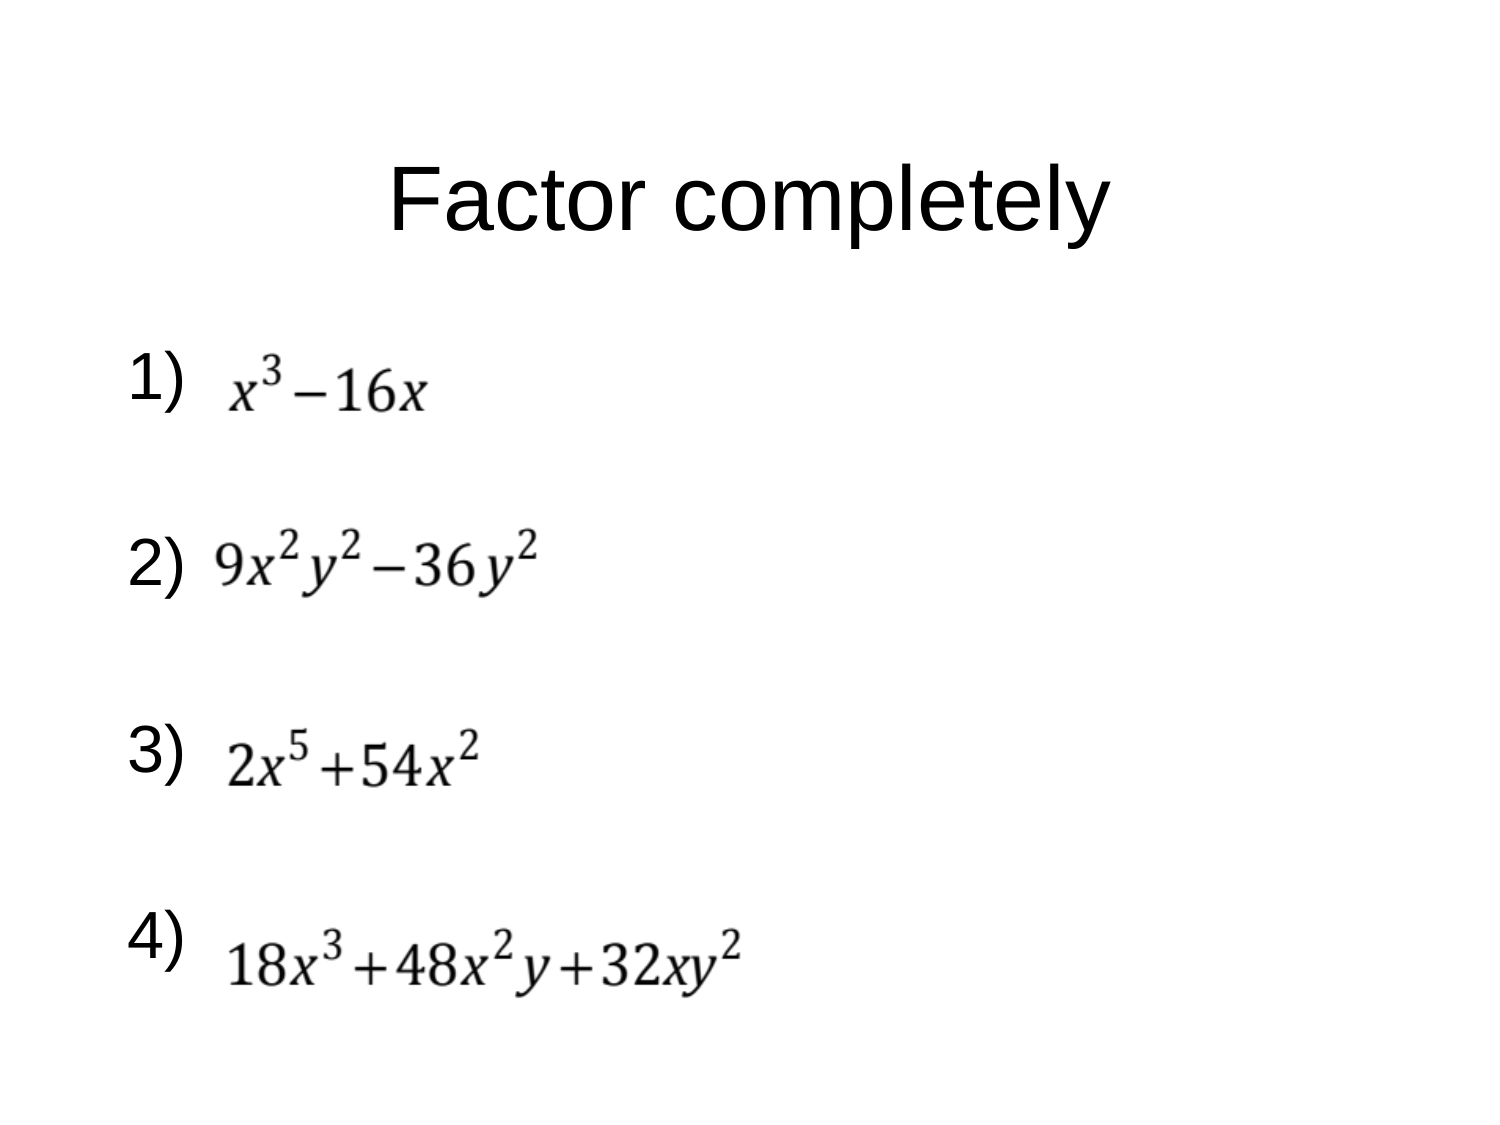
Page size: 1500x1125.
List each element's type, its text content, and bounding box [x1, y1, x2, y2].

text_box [224, 712, 482, 788]
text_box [224, 912, 742, 1001]
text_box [224, 337, 432, 413]
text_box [212, 512, 538, 601]
title Factor completely [112, 99, 1388, 288]
list [112, 324, 1388, 1000]
